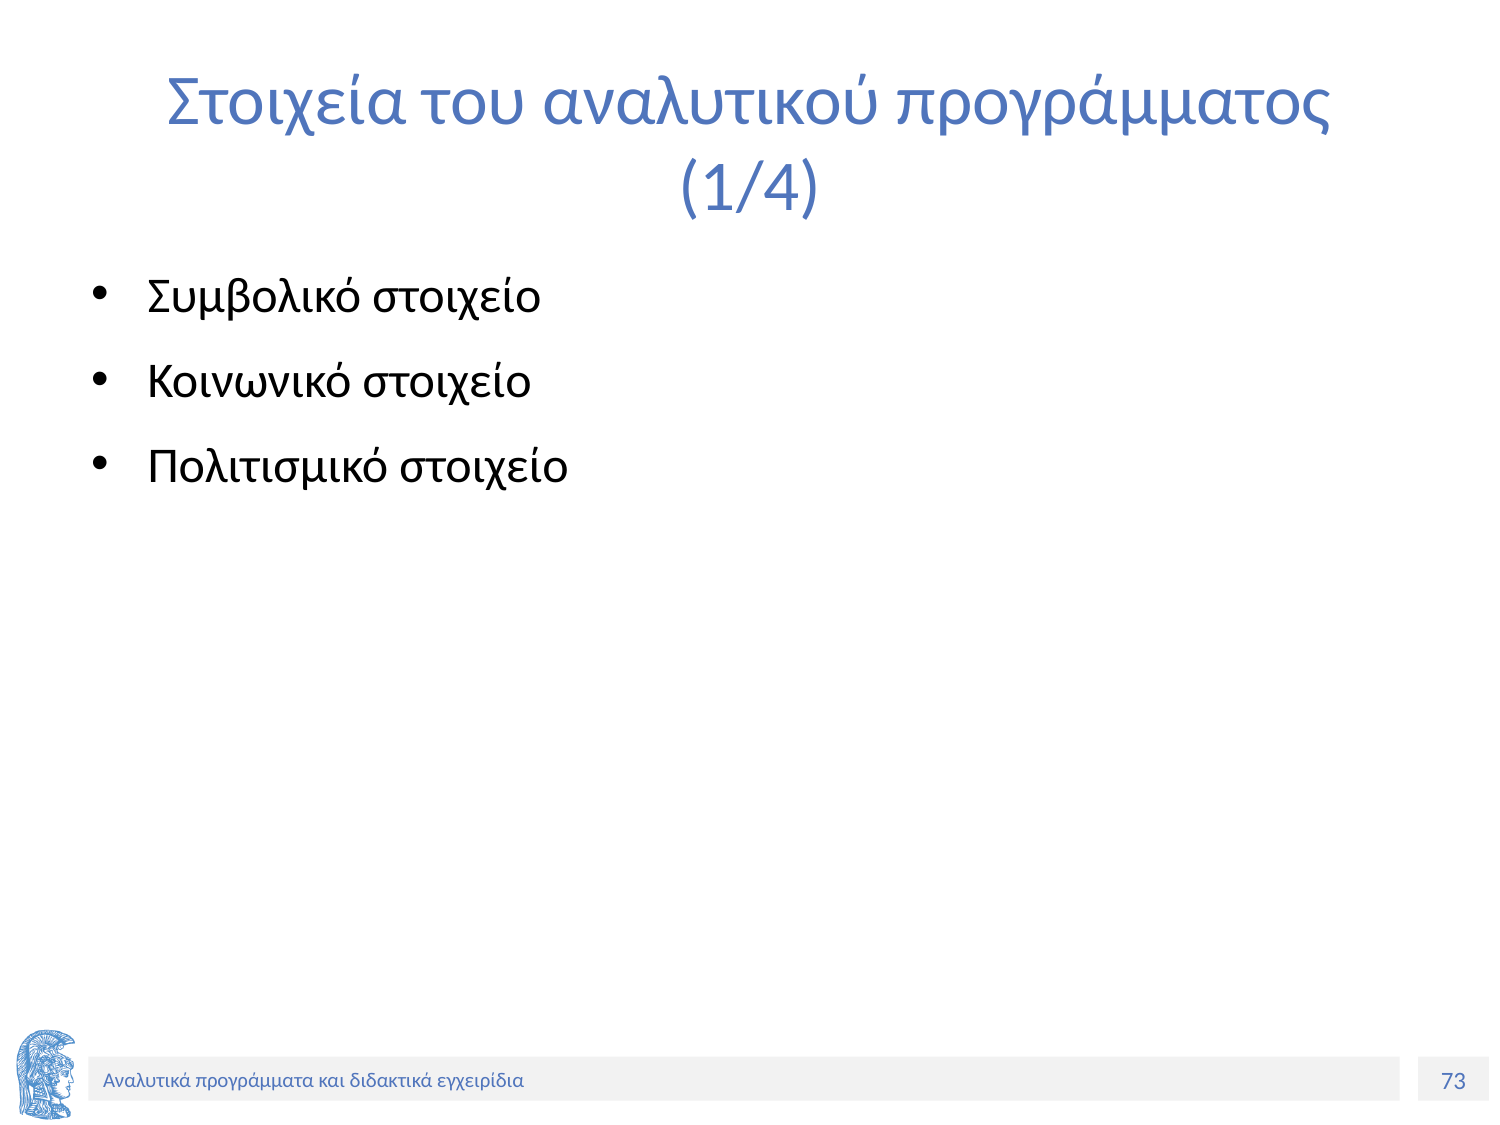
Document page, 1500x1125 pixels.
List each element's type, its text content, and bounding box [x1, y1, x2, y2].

picture [9, 1026, 81, 1120]
title Στοιχεία του αναλυτικού προγράμματος (1/4) [75, 45, 1425, 233]
list Συμβολικό στοιχείο Κοινωνικό στοιχείο Πολιτισμικό στοιχείο [76, 255, 1427, 998]
